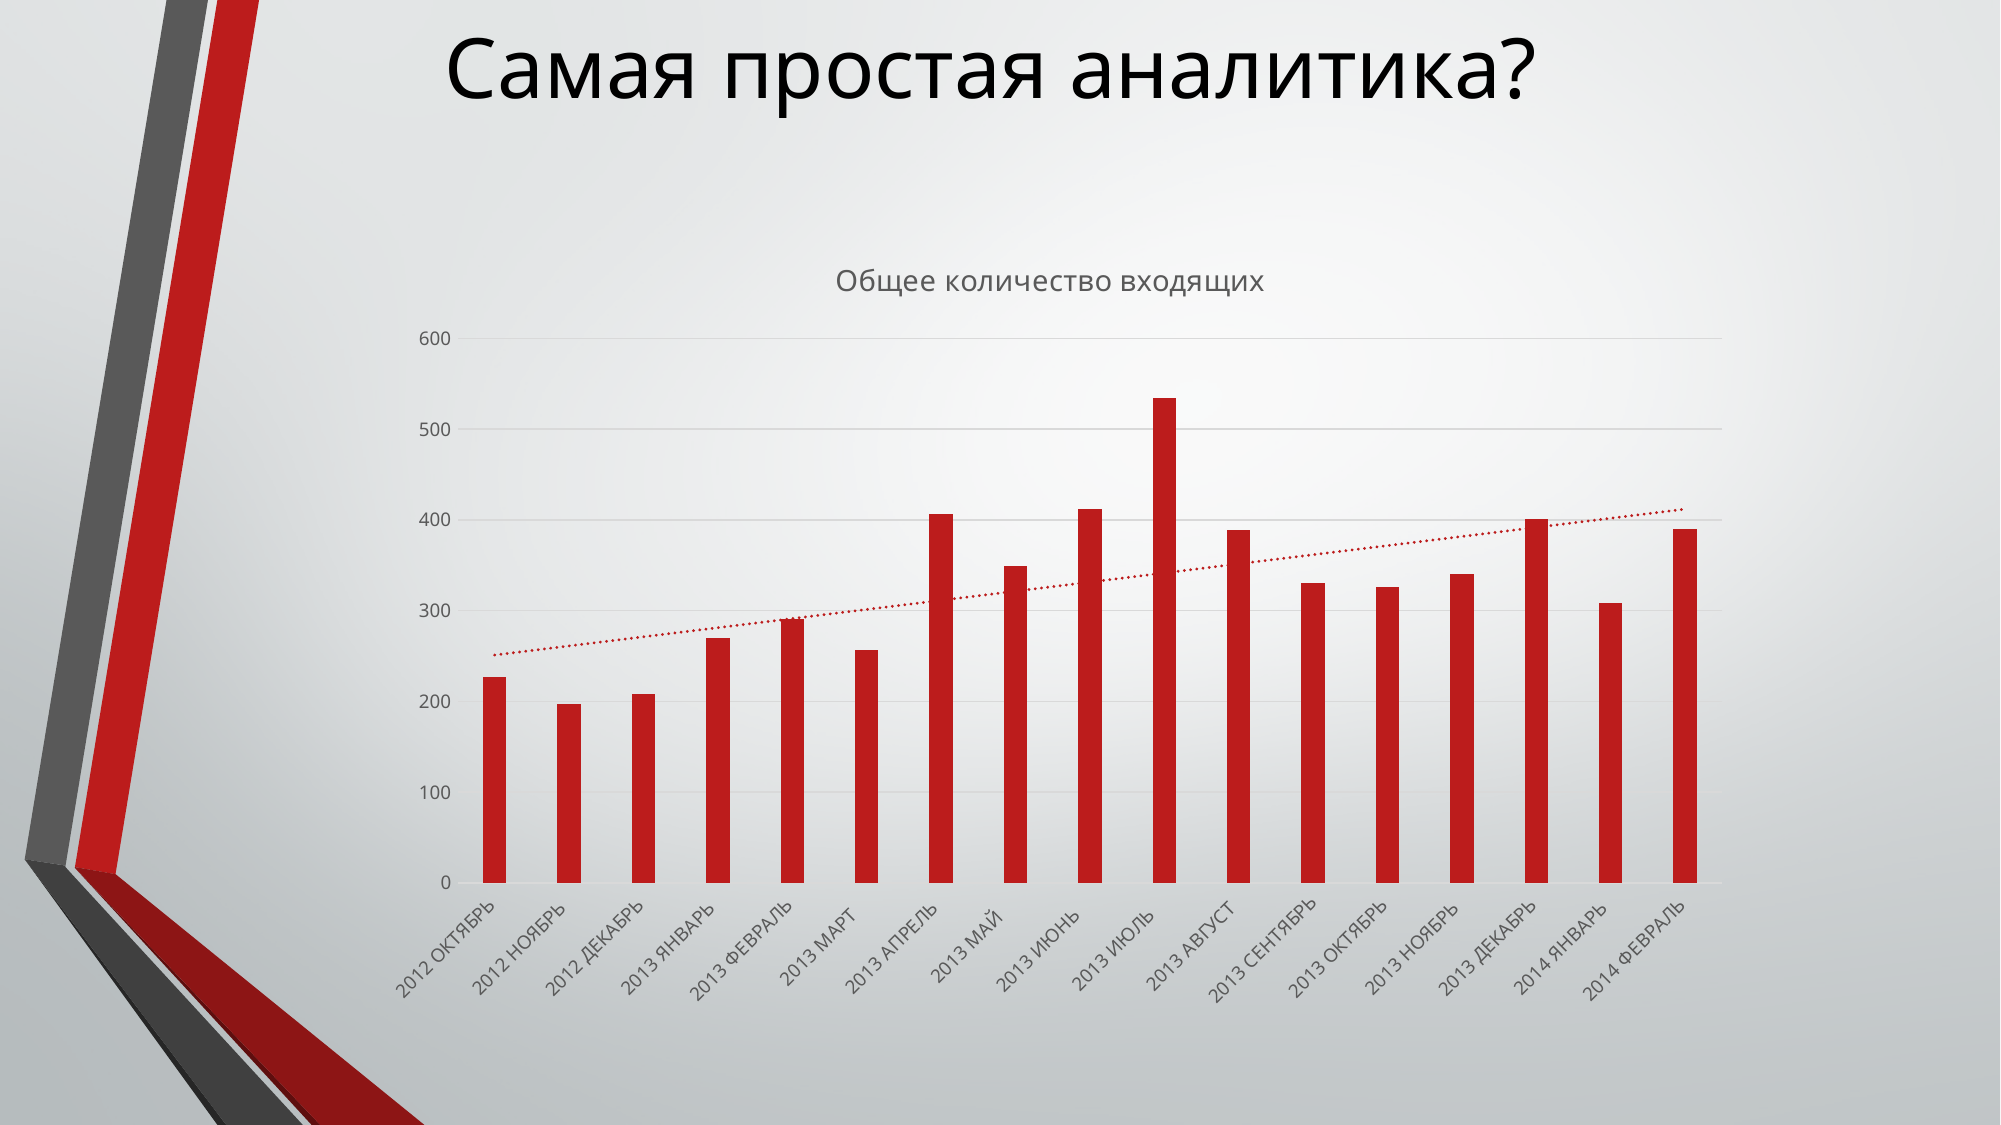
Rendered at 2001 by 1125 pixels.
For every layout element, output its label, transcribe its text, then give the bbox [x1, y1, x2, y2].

title Самая простая аналитика? [393, 0, 1590, 131]
chart [357, 226, 1751, 1029]
